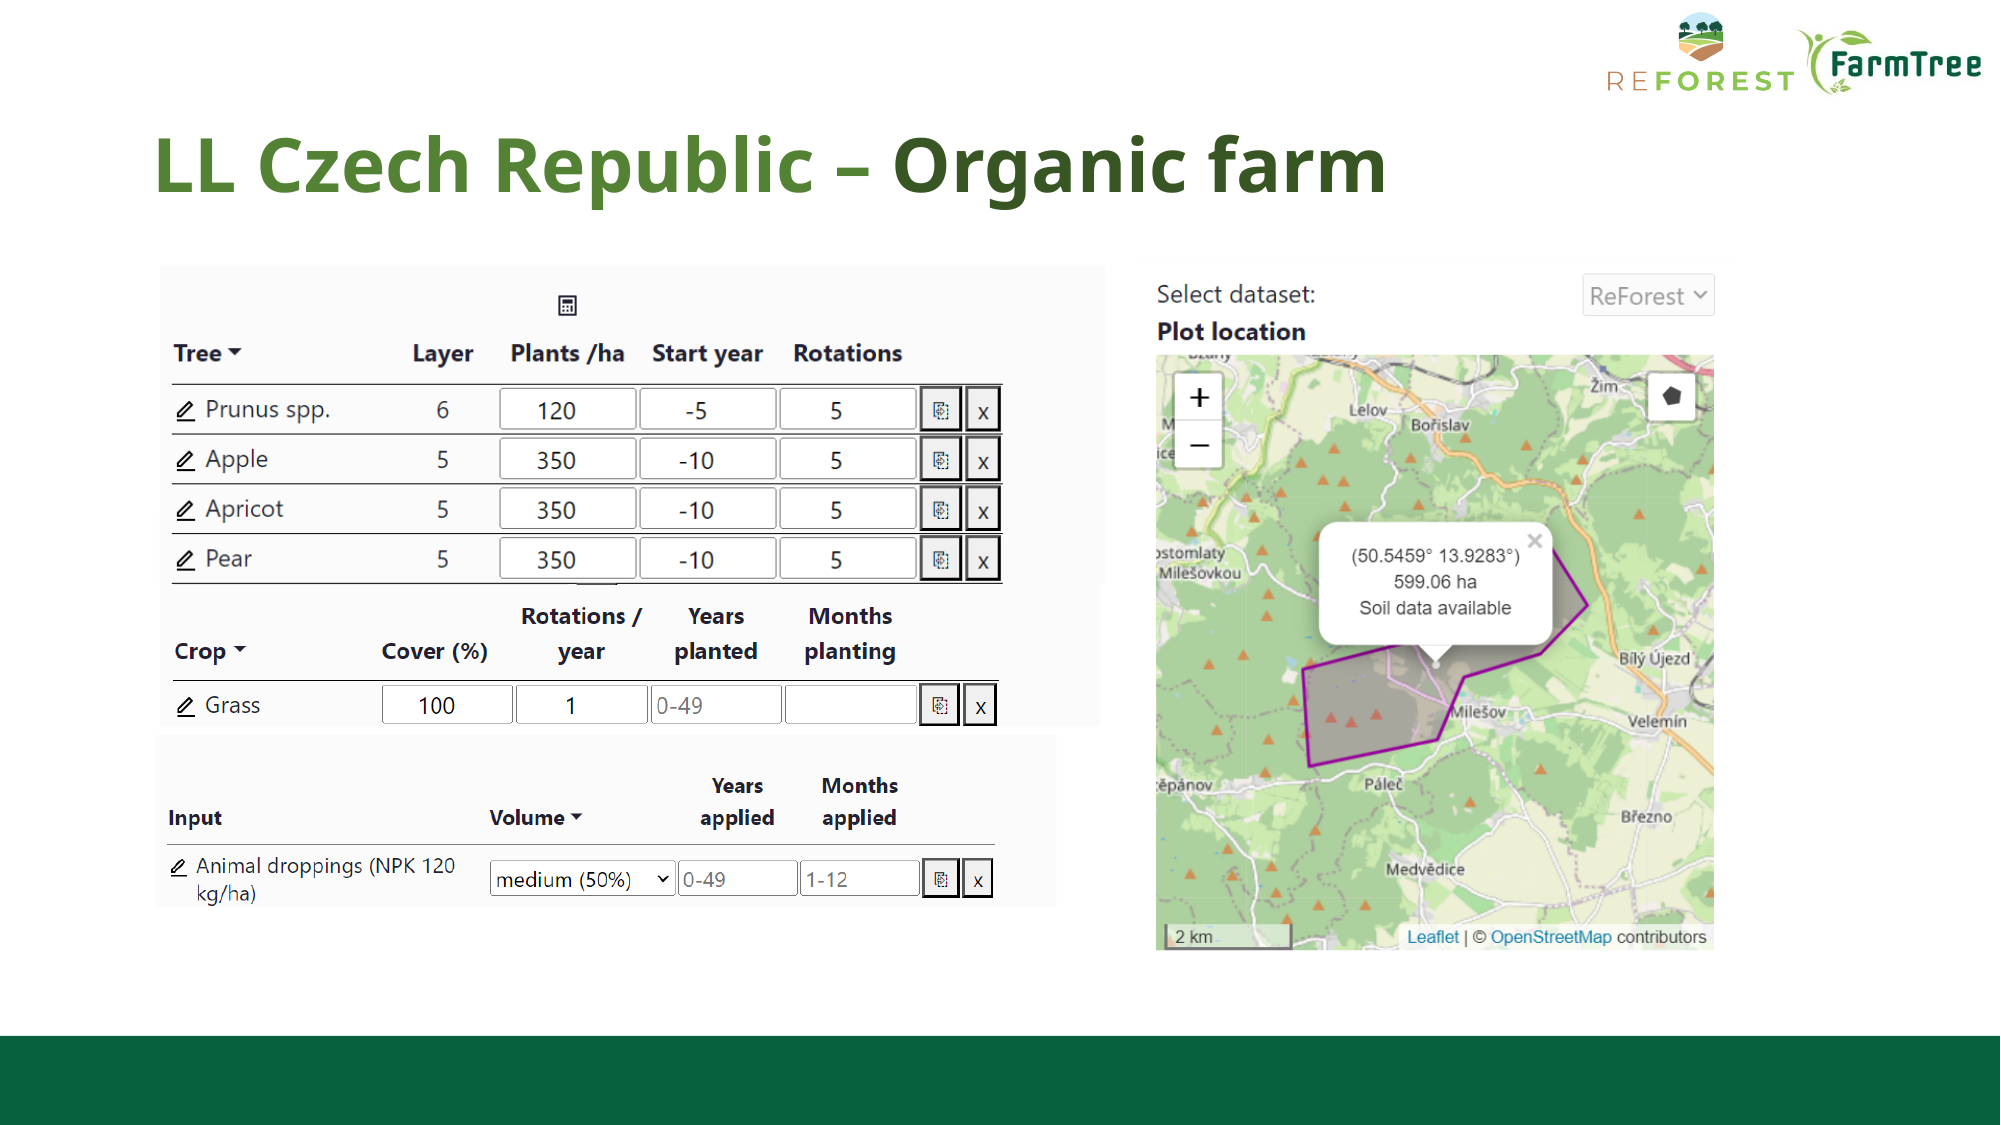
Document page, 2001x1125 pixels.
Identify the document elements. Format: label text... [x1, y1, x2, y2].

text_box [0, 1035, 2000, 1125]
picture [1130, 262, 1738, 969]
picture [1608, 12, 1992, 106]
picture [159, 266, 1105, 726]
picture [155, 734, 1057, 907]
title LL Czech Republic – Organic farm [137, 59, 1863, 278]
